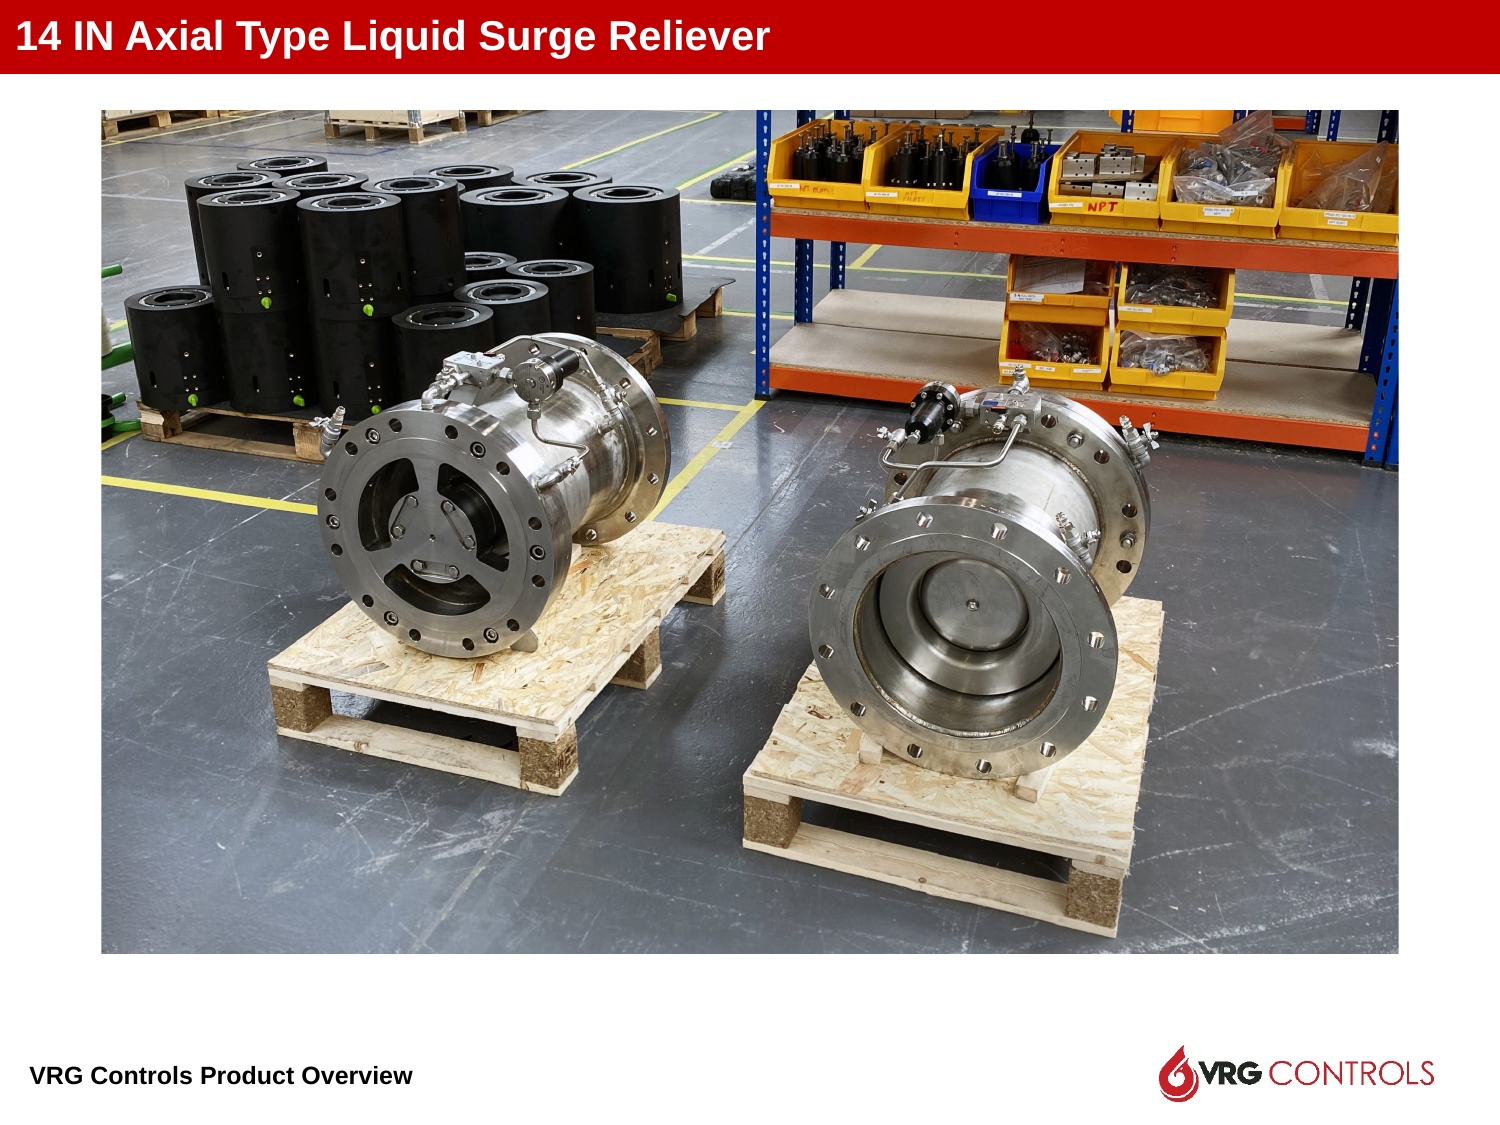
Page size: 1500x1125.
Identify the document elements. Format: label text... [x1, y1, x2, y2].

picture [101, 110, 1399, 954]
title 14 IN Axial Type Liquid Surge Reliever [0, 0, 1500, 73]
picture [1157, 1043, 1437, 1104]
